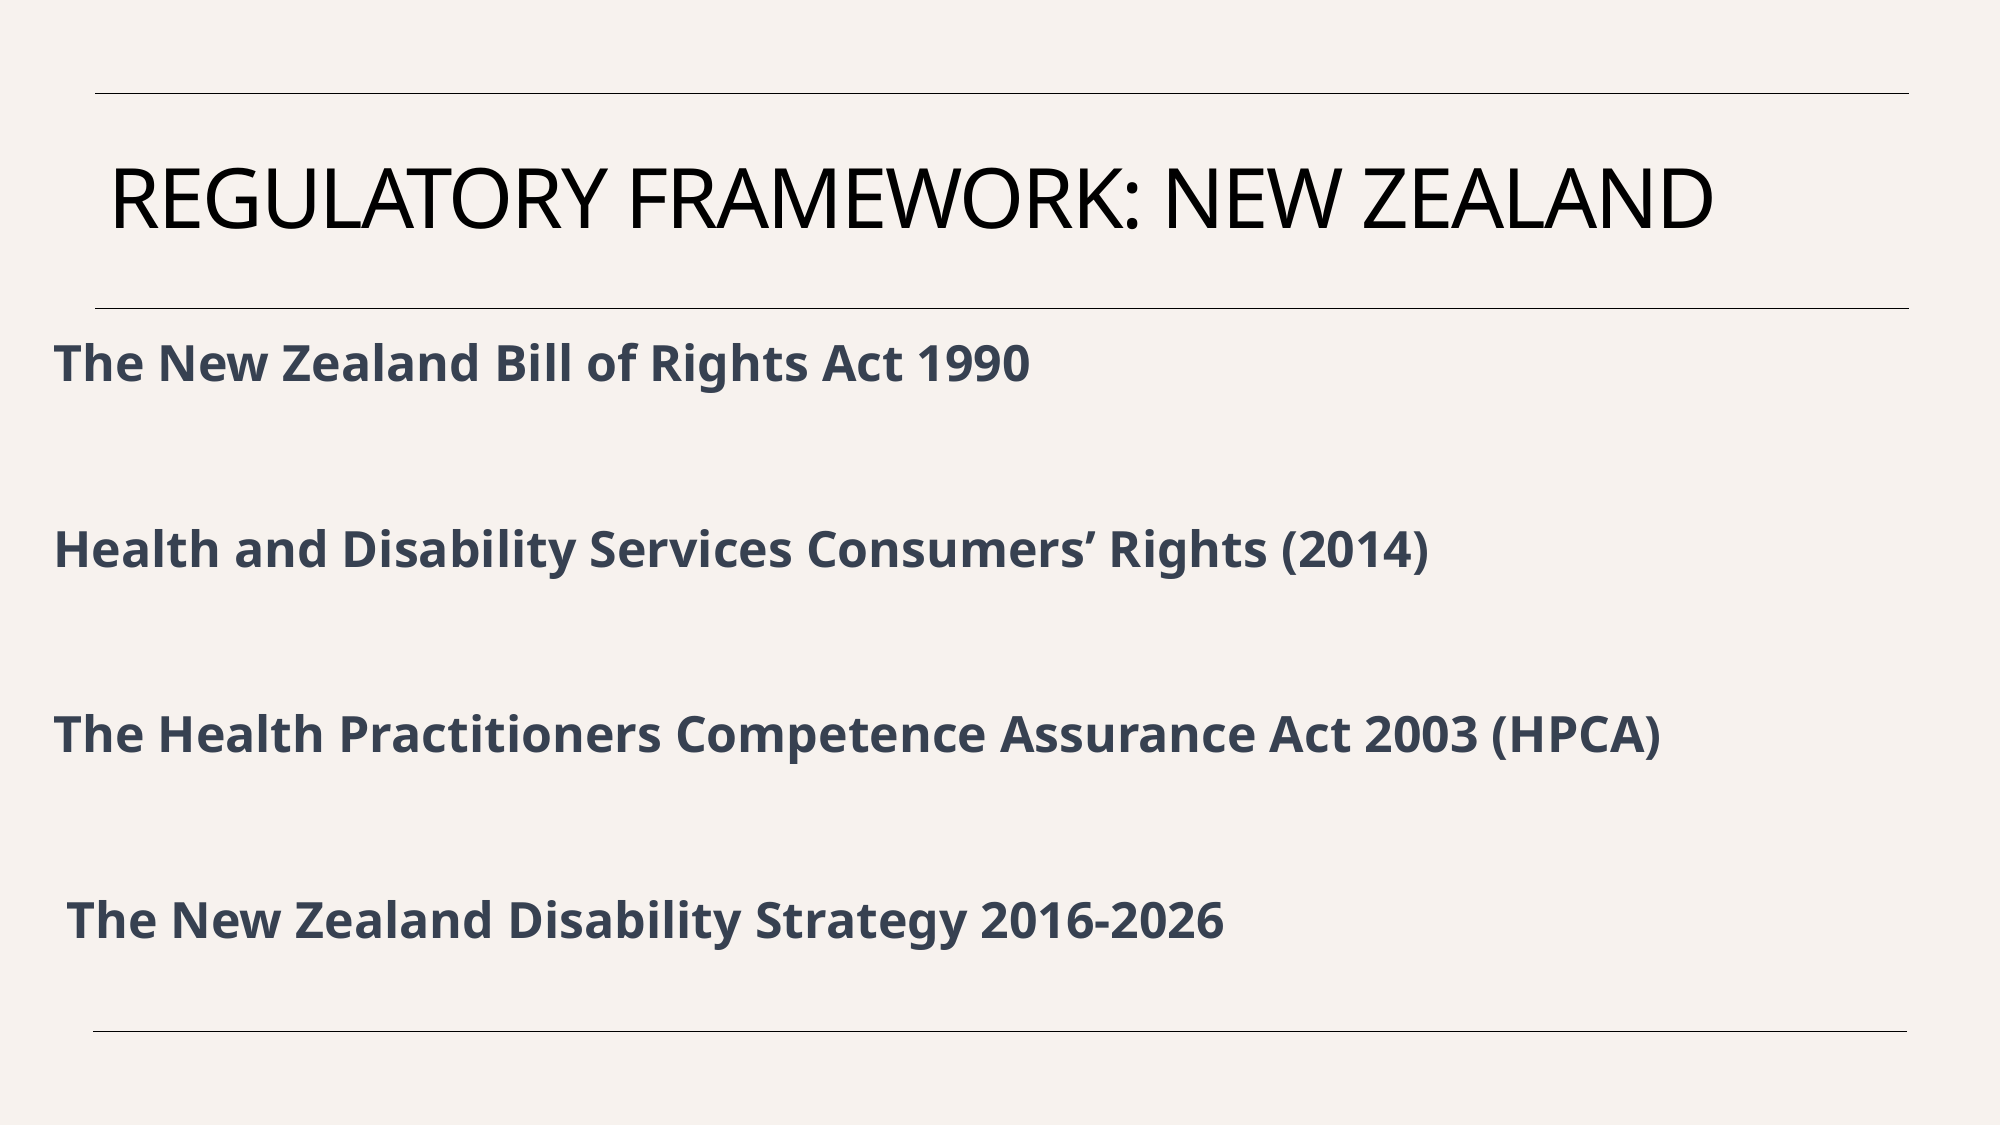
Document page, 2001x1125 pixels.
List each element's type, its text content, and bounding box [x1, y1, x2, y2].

title REGULATORY FRAMEWORK: NEW ZEALAND [93, 113, 1907, 291]
list The New Zealand Bill of Rights Act 1990 Health and Disability Services Consumers’ Rights (2014) The Health Practitioners Competence Assurance Act 2003 (HPCA) The New Zealand Disability Strategy 2016-2026 [38, 312, 1922, 1057]
